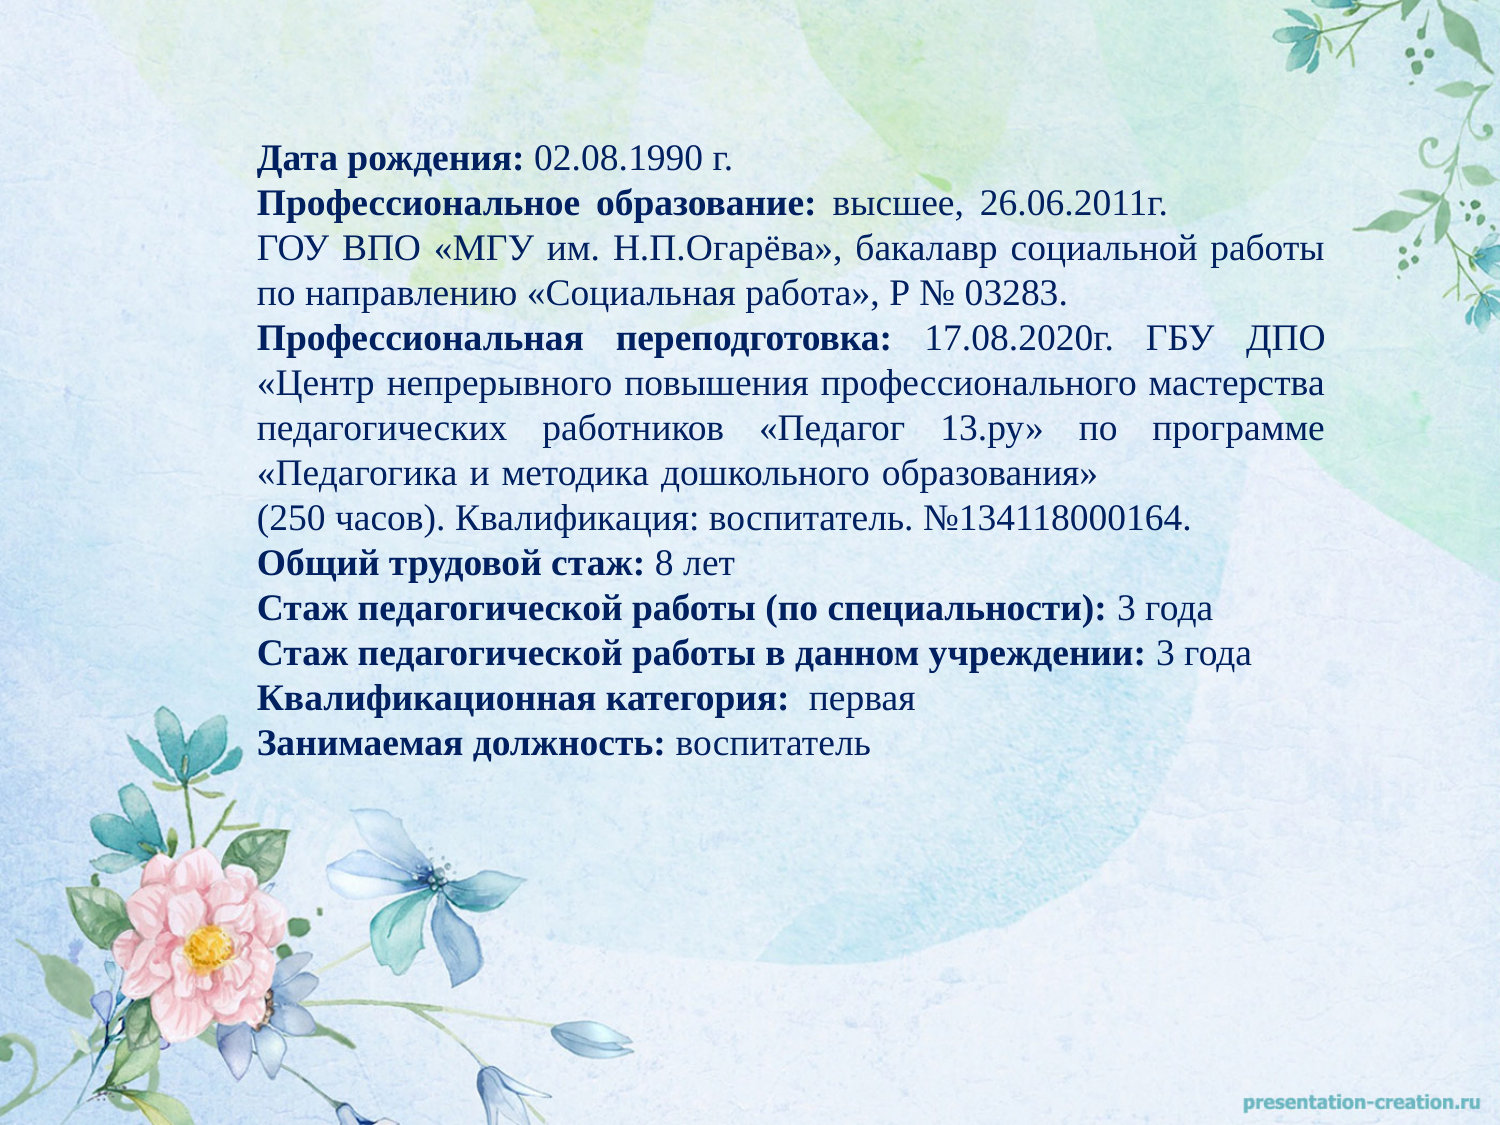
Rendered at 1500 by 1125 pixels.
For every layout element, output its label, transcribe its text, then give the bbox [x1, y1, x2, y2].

text_box Дата рождения: 02.08.1990 г. Профессиональное образование: высшее, 26.06.2011г. ГОУ ВПО «МГУ им. Н.П.Огарёва», бакалавр социальной работы по направлению «Социальная работа», Р № 03283. Профессиональная переподготовка: 17.08.2020г. ГБУ ДПО «Центр непрерывного повышения профессионального мастерства педагогических работников «Педагог 13.ру» по программе «Педагогика и методика дошкольного образования» (250 часов). Квалификация: воспитатель. №134118000164. Общий трудовой стаж: 8 лет Стаж педагогической работы (по специальности): 3 года Стаж педагогической работы в данном учреждении: 3 года Квалификационная категория: первая Занимаемая должность: воспитатель [242, 125, 1341, 771]
picture [0, 0, 1500, 1125]
